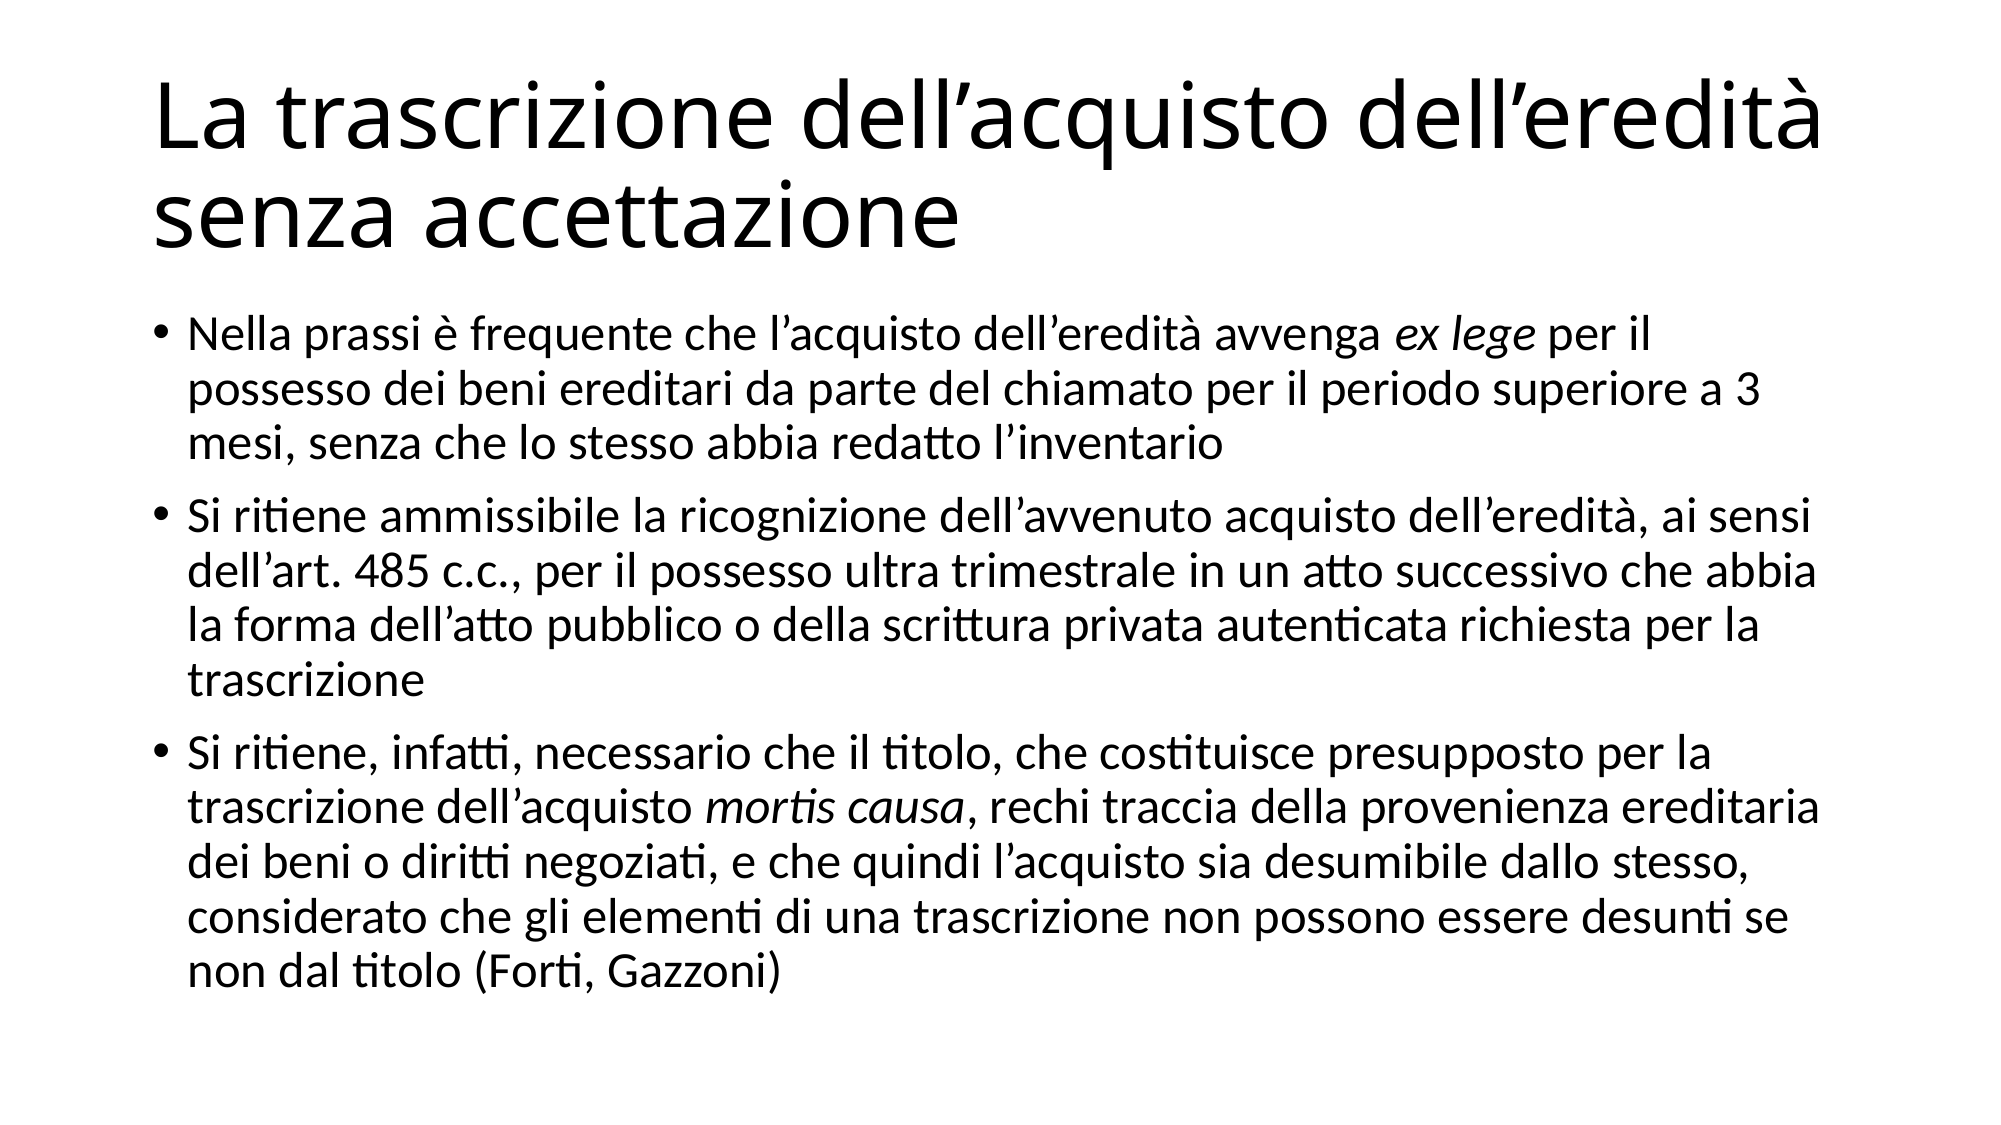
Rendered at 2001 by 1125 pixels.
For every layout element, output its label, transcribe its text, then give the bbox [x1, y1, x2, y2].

title La trascrizione dell’acquisto dell’eredità senza accettazione [137, 59, 1863, 278]
list Nella prassi è frequente che l’acquisto dell’eredità avvenga ex lege per il possesso dei beni ereditari da parte del chiamato per il periodo superiore a 3 mesi, senza che lo stesso abbia redatto l’inventario Si ritiene ammissibile la ricognizione dell’avvenuto acquisto dell’eredità, ai sensi dell’art. 485 c.c., per il possesso ultra trimestrale in un atto successivo che abbia la forma dell’atto pubblico o della scrittura privata autenticata richiesta per la trascrizione Si ritiene, infatti, necessario che il titolo, che costituisce presupposto per la trascrizione dell’acquisto mortis causa, rechi traccia della provenienza ereditaria dei beni o diritti negoziati, e che quindi l’acquisto sia desumibile dallo stesso, considerato che gli elementi di una trascrizione non possono essere desunti se non dal titolo (Forti, Gazzoni) [137, 299, 1863, 1014]
